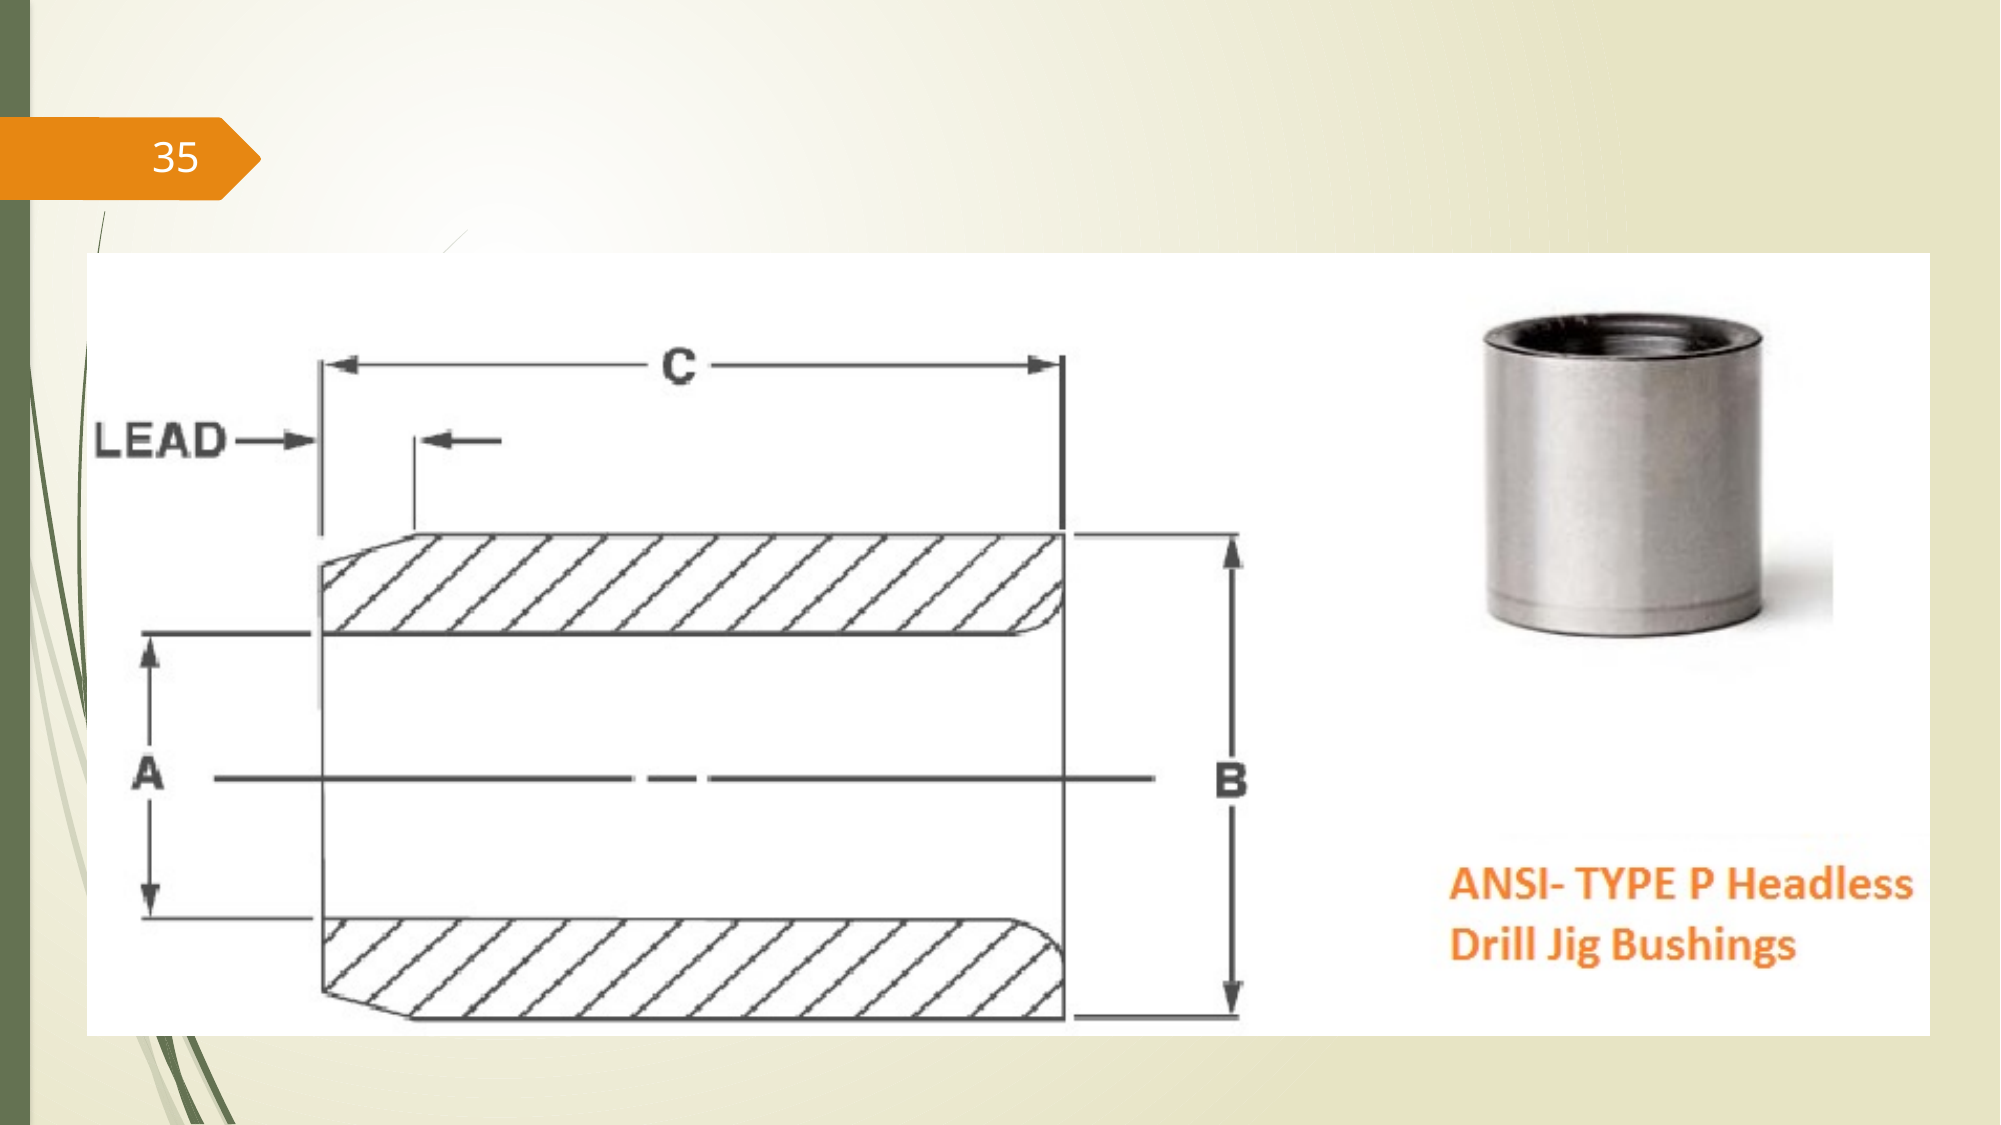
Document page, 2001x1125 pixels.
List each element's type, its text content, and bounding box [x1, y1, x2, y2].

picture [86, 253, 1930, 1036]
slide_number 35 [87, 129, 216, 190]
